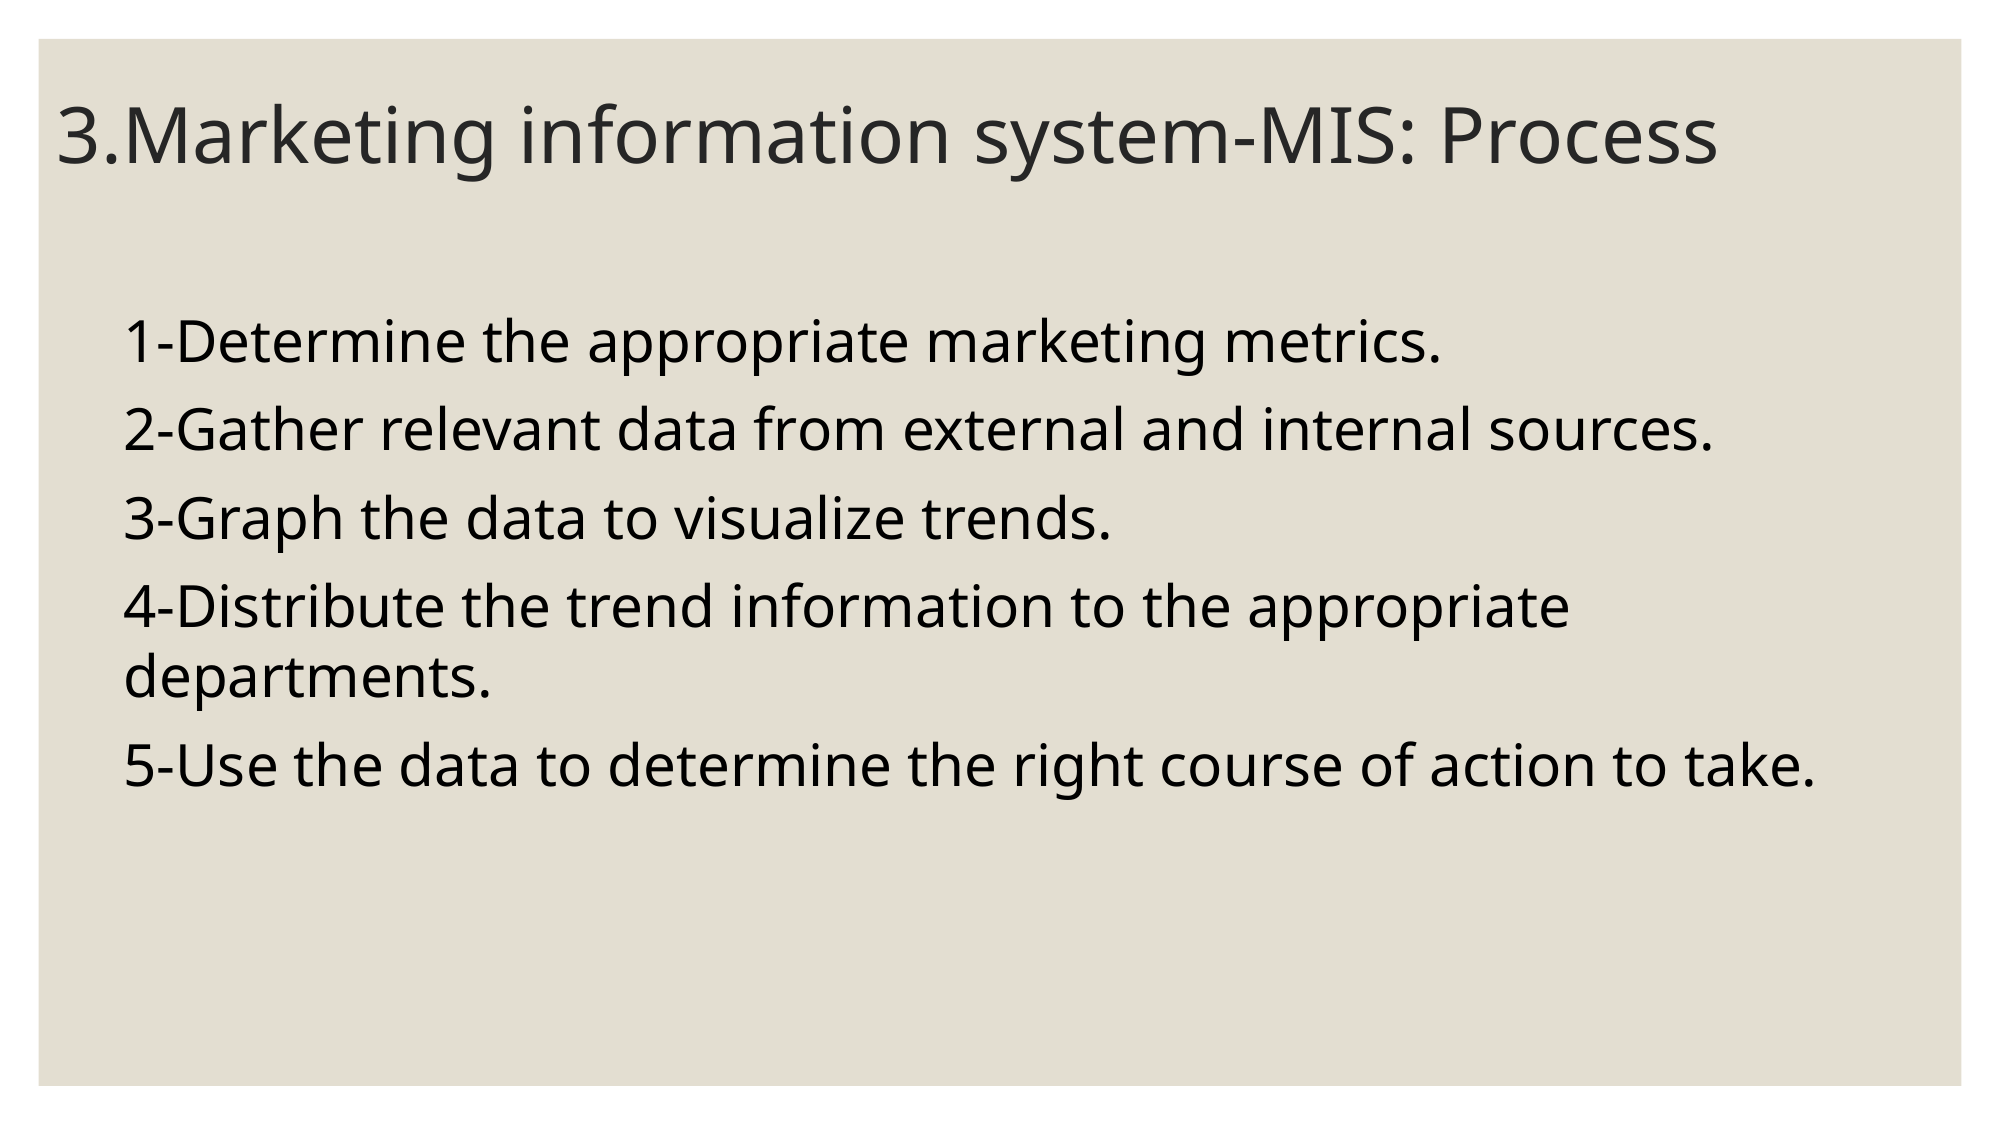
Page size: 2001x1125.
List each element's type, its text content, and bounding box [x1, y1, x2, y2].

list 1-Determine the appropriate marketing metrics. 2-Gather relevant data from external and internal sources. 3-Graph the data to visualize trends. 4-Distribute the trend information to the appropriate departments. 5-Use the data to determine the right course of action to take. [108, 296, 1937, 1014]
title 3.Marketing information system-MIS: Process [41, 65, 1978, 213]
